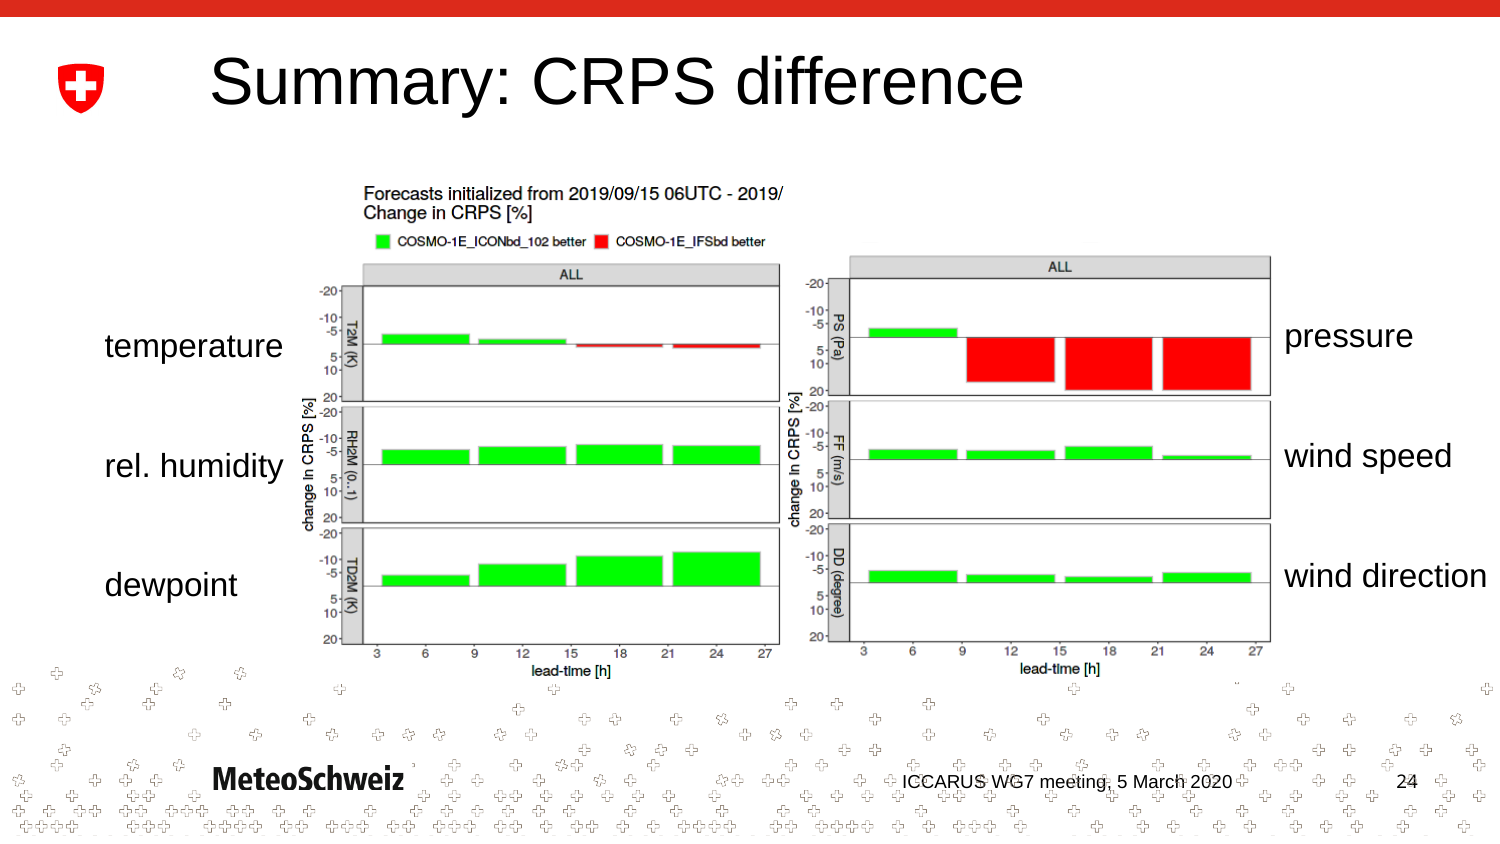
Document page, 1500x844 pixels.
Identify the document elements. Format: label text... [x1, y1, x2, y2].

picture [12, 180, 1493, 836]
text_box pressure wind speed wind direction [1279, 307, 1500, 602]
title Summary: CRPS difference [194, 30, 1428, 147]
text_box temperature rel. humidity dewpoint [89, 316, 292, 611]
